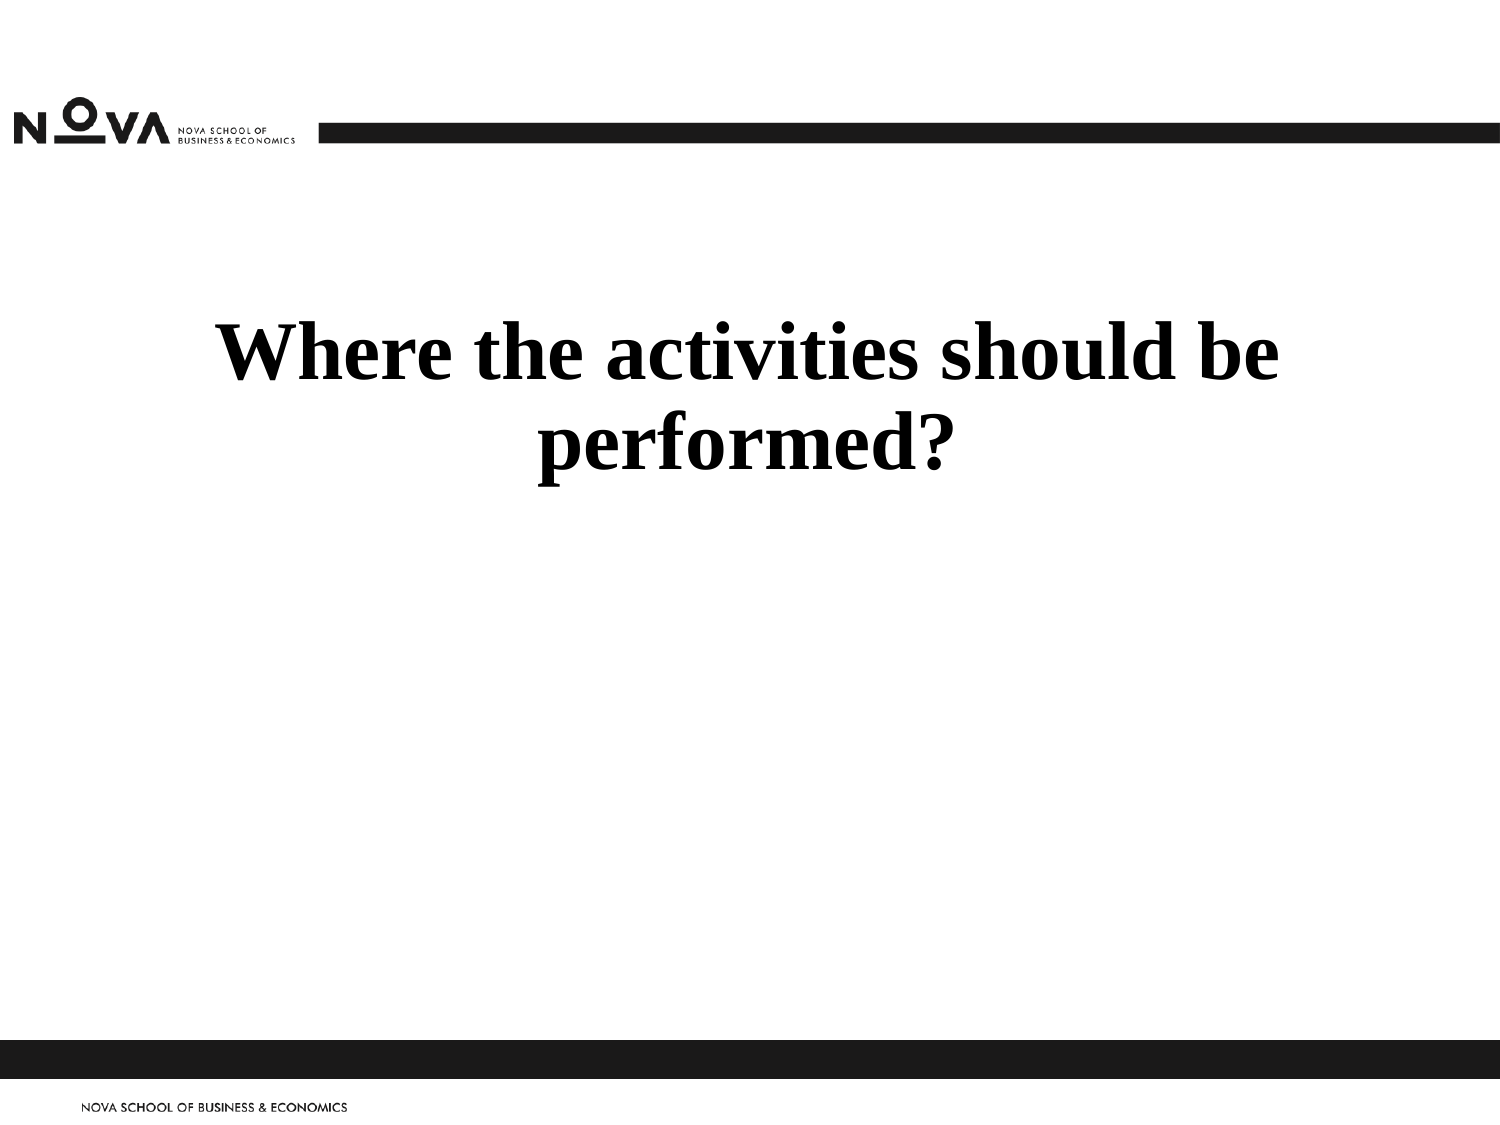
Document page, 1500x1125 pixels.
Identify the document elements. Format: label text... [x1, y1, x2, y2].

title Where the activities should be performed? [109, 299, 1388, 591]
picture [14, 97, 1500, 144]
picture [0, 1040, 1500, 1112]
